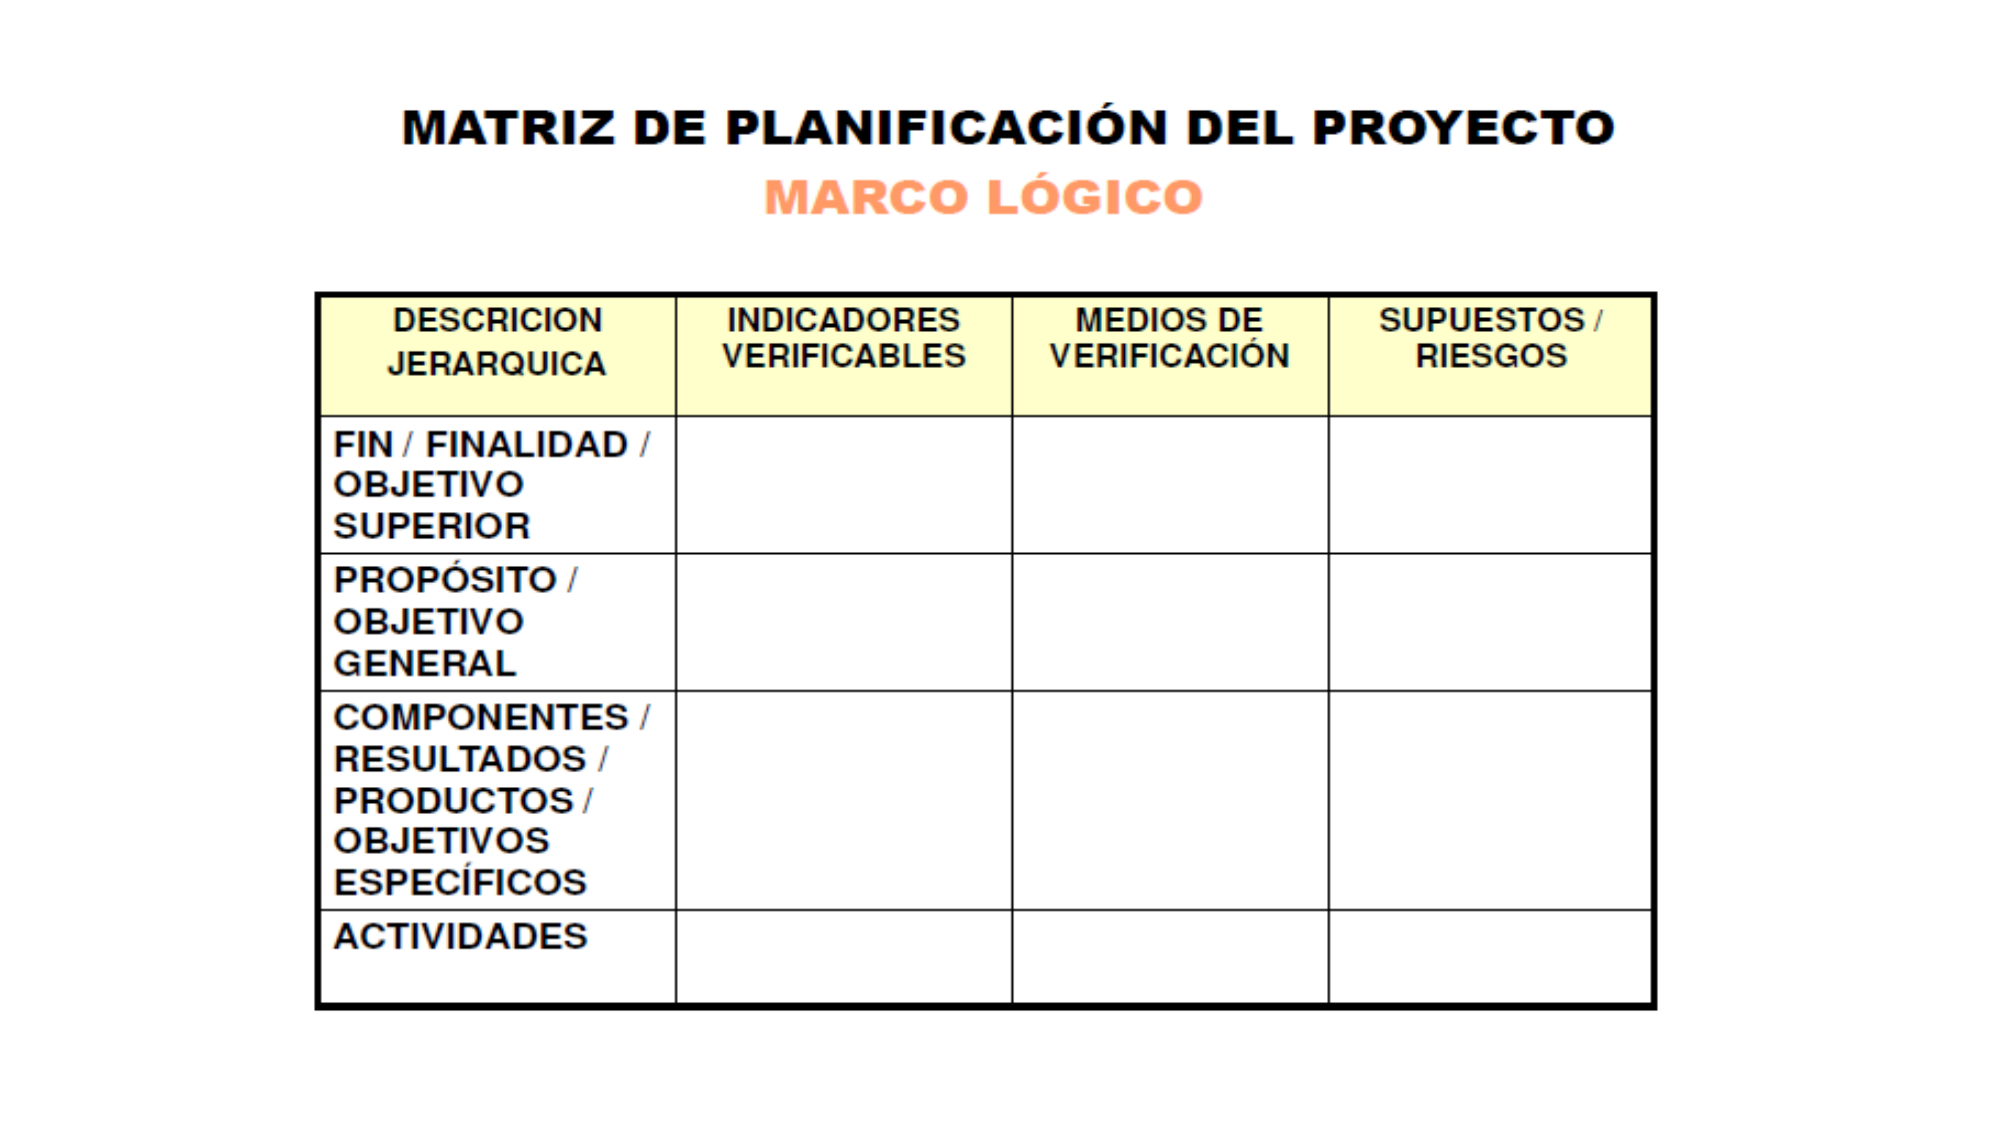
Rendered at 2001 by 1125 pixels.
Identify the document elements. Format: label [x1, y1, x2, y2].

picture [280, 89, 1678, 1023]
